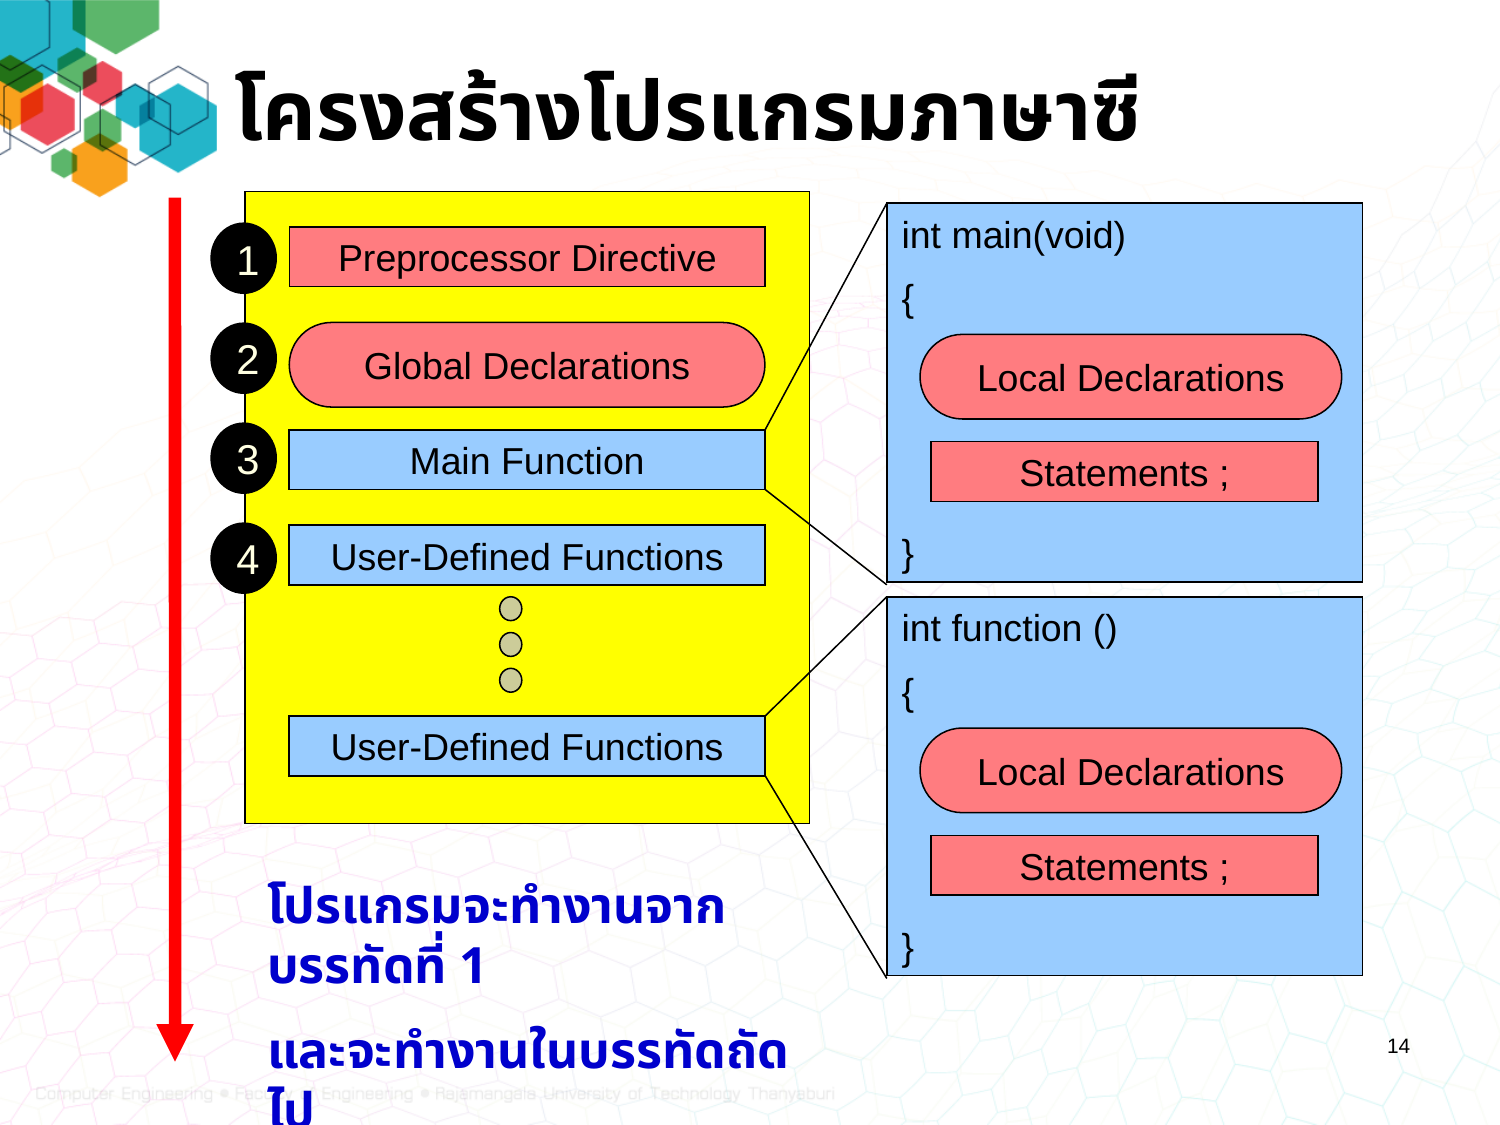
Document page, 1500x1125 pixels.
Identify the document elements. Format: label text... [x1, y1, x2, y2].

picture [0, 0, 1500, 1125]
title โครงสร้างโปรแกรมภาษาซี [219, 13, 1495, 201]
text_box [168, 197, 182, 1062]
slide_number 14 [1112, 1024, 1426, 1101]
text_box โปรแกรมจะทำงานจากบรรทัดที่ 1 และจะทำงานในบรรทัดถัดไป [252, 987, 817, 1125]
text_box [212, 190, 1363, 979]
